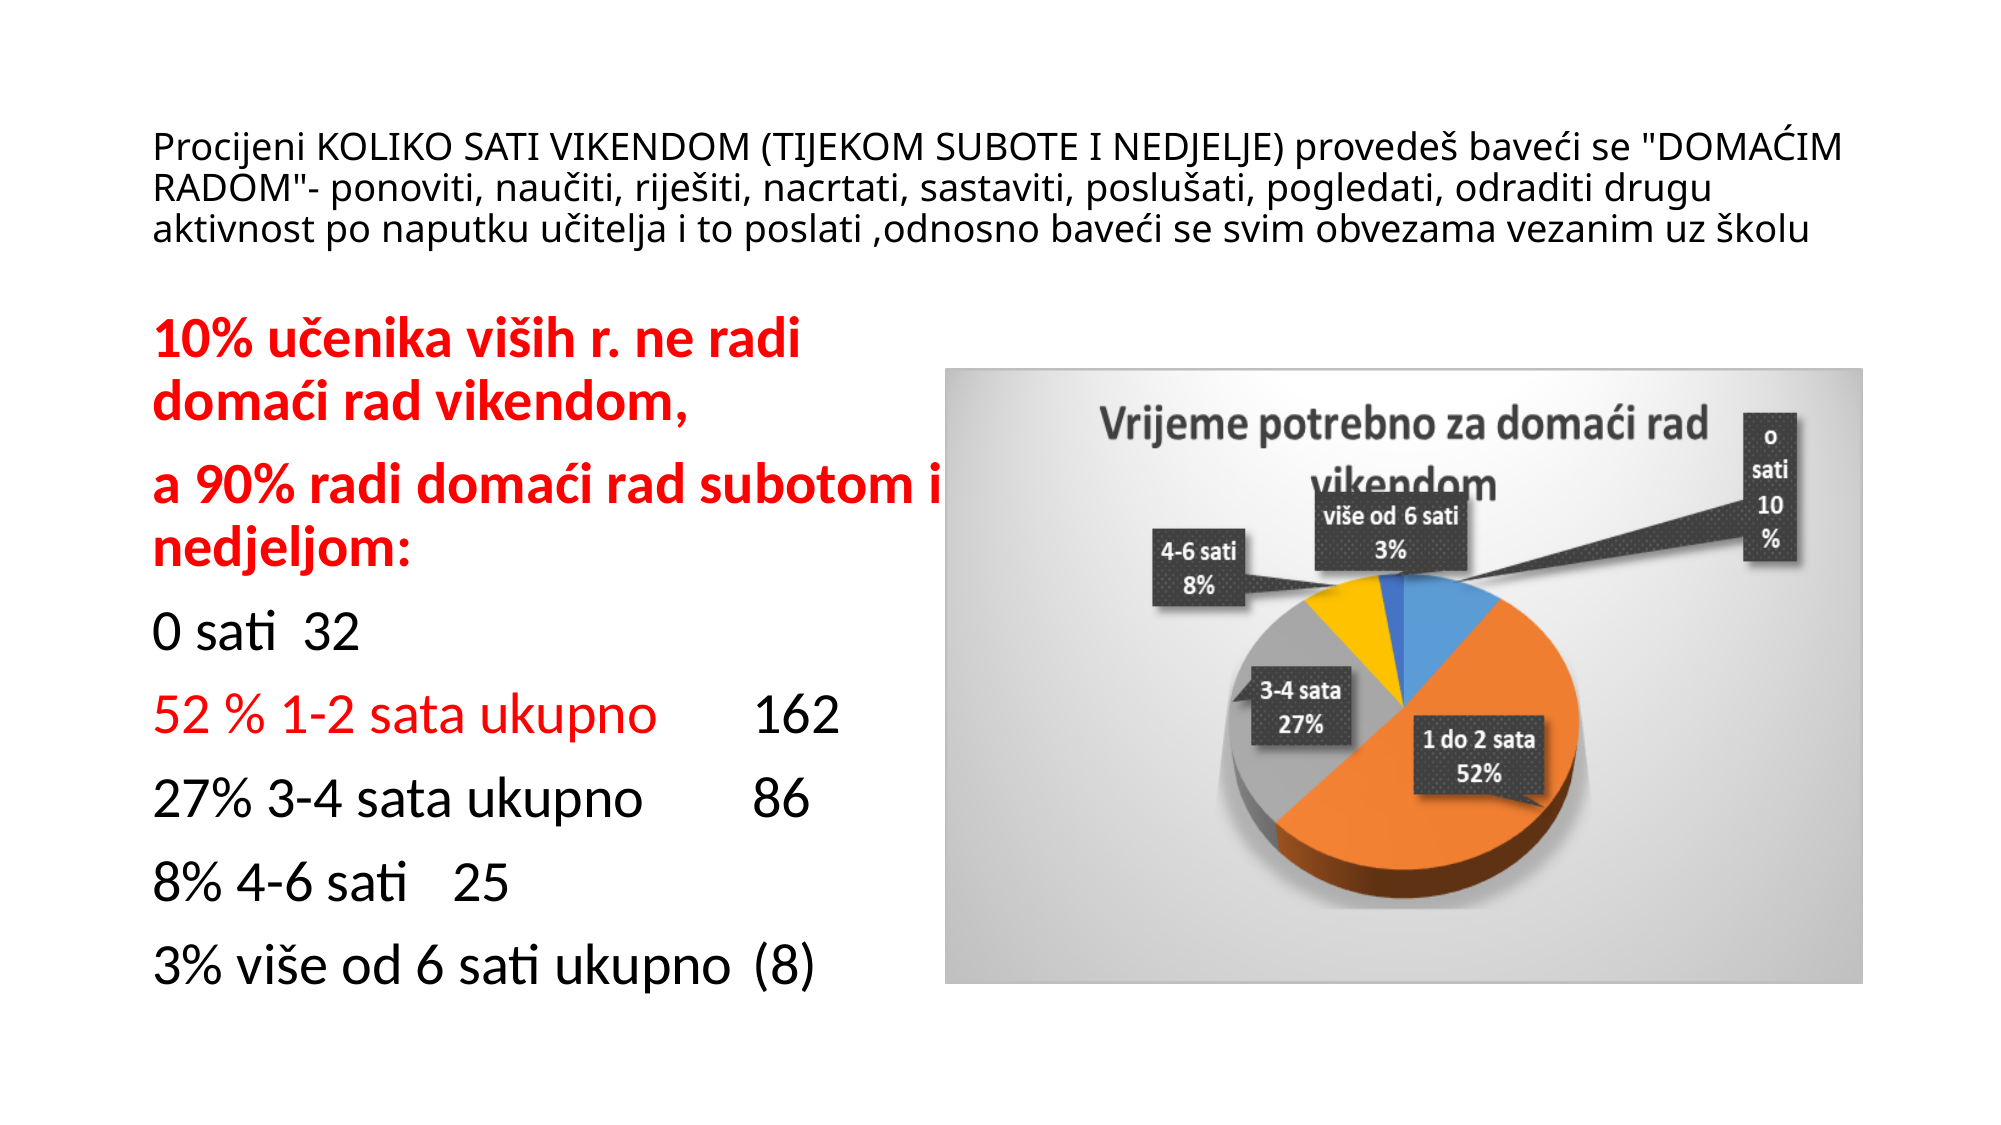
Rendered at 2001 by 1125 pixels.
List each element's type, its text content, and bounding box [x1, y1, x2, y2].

title Procijeni KOLIKO SATI VIKENDOM (TIJEKOM SUBOTE I NEDJELJE) provedeš baveći se "DOMAĆIM RADOM"- ponoviti, naučiti, riješiti, nacrtati, sastaviti, poslušati, pogledati, odraditi drugu aktivnost po naputku učitelja i to poslati ,odnosno baveći se svim obvezama vezanim uz školu [137, 59, 1863, 278]
list 10% učenika viših r. ne radi domaći rad vikendom, a 90% radi domaći rad subotom i nedjeljom: 0 sati 32 52 % 1-2 sata ukupno 162 27% 3-4 sata ukupno 86 8% 4-6 sati 25 3% više od 6 sati ukupno (8) [137, 299, 847, 1014]
chart [847, 299, 1863, 1036]
picture [945, 368, 1863, 984]
